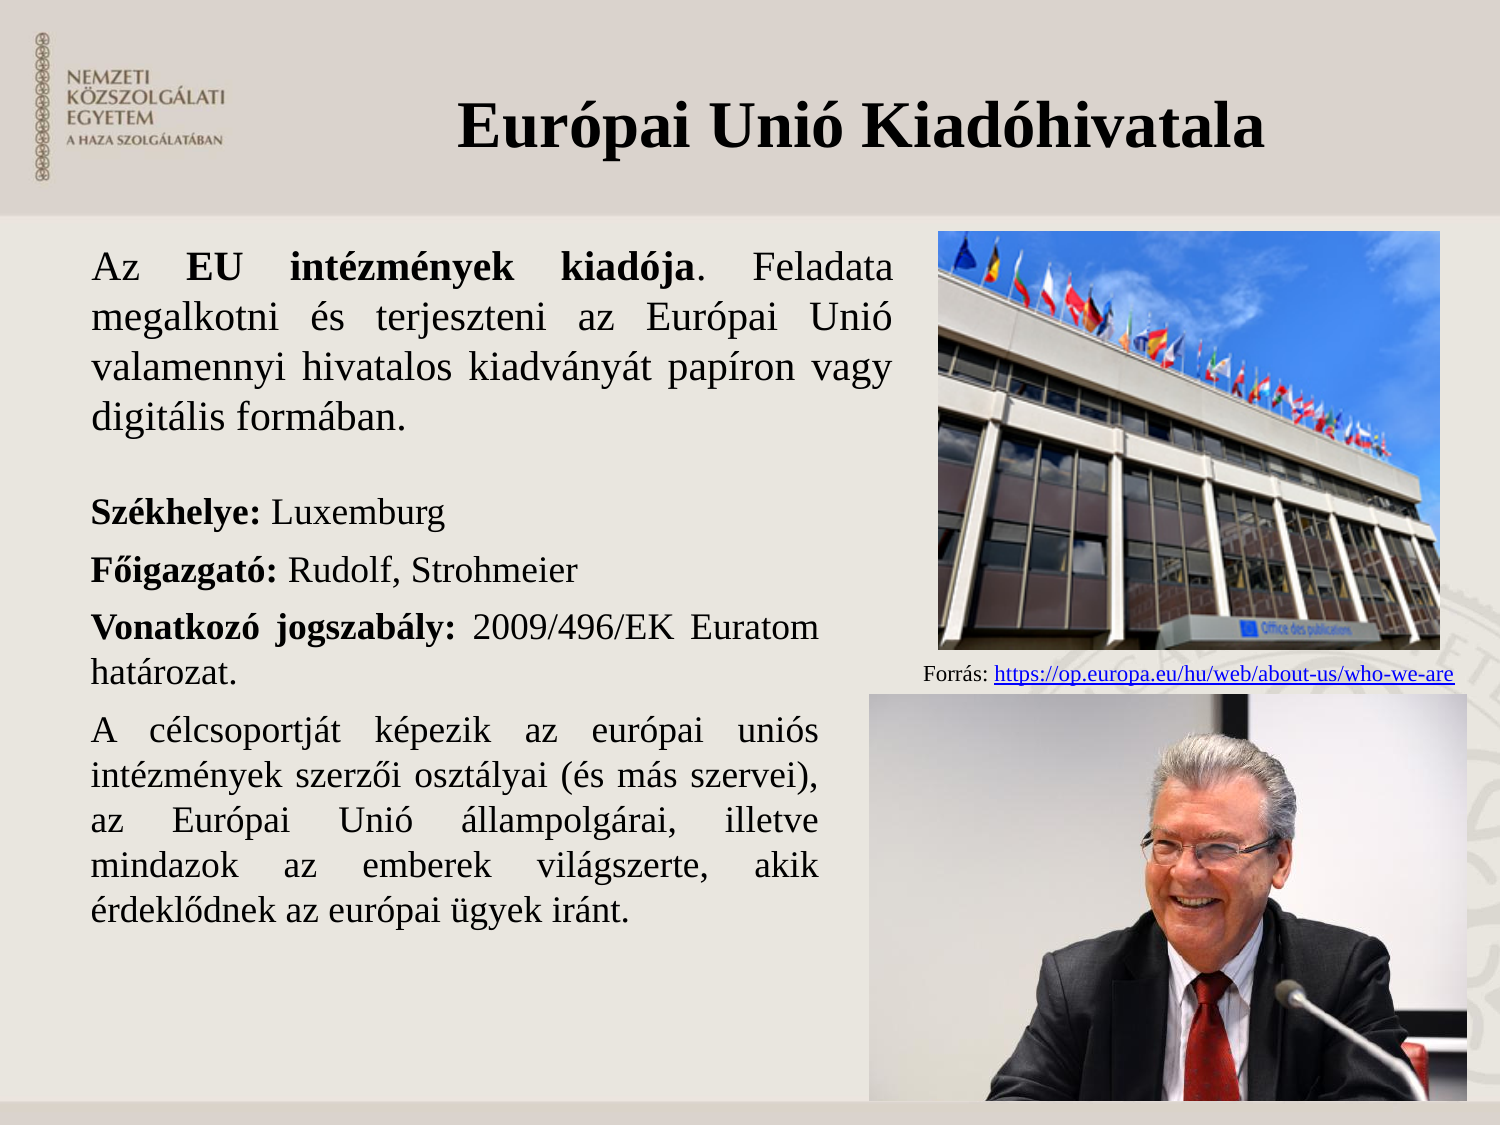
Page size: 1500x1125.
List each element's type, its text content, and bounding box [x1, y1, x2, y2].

title Európai Unió Kiadóhivatala [225, 0, 1500, 242]
picture [0, 0, 1500, 1125]
text_box Az EU intézmények kiadója. Feladata megalkotni és terjeszteni az Európai Unió valamennyi hivatalos kiadványát papíron vagy digitális formában. [76, 231, 909, 447]
text_box Forrás: https://op.europa.eu/hu/web/about-us/who-we-are [908, 651, 1470, 694]
text_box Székhelye: Luxemburg Főigazgató: Rudolf, Strohmeier Vonatkozó jogszabály: 2009/496/EK Euratom határozat. A célcsoportját képezik az európai uniós intézmények szerzői osztályai (és más szervei), az Európai Unió állampolgárai, illetve mindazok az emberek világszerte, akik érdeklődnek az európai ügyek iránt. [75, 479, 835, 938]
